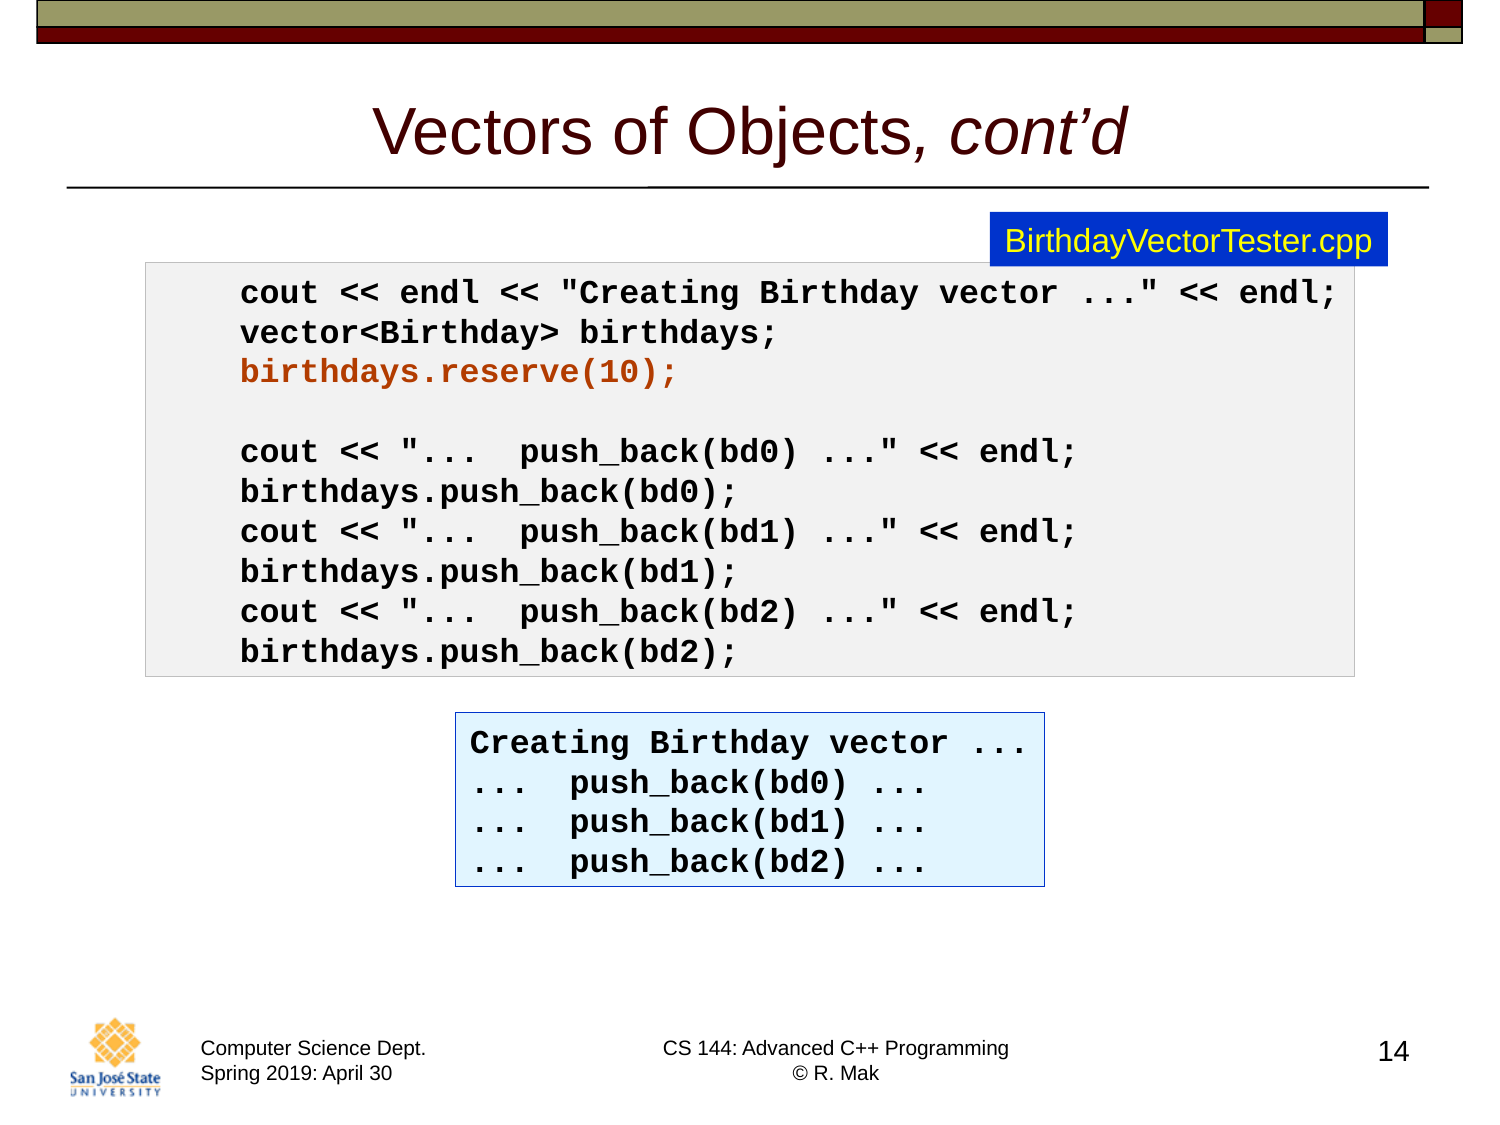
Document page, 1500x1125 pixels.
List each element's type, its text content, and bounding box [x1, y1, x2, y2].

picture [60, 1012, 166, 1112]
text_box BirthdayVectorTester.cpp [989, 211, 1388, 267]
slide_number 14 [1112, 1025, 1425, 1100]
title Vectors of Objects, cont’d [75, 67, 1425, 175]
text_box Creating Birthday vector ... ... push_back(bd0) ... ... push_back(bd1) ... ... push_back(bd2) ... [455, 712, 1045, 887]
text_box cout << endl << "Creating Birthday vector ..." << endl; vector<Birthday> birthdays; birthdays.reserve(10); cout << "... push_back(bd0) ..." << endl; birthdays.push_back(bd0); cout << "... push_back(bd1) ..." << endl; birthdays.push_back(bd1); cout << "... push_back(bd2) ..." << endl; birthdays.push_back(bd2); [145, 262, 1355, 677]
